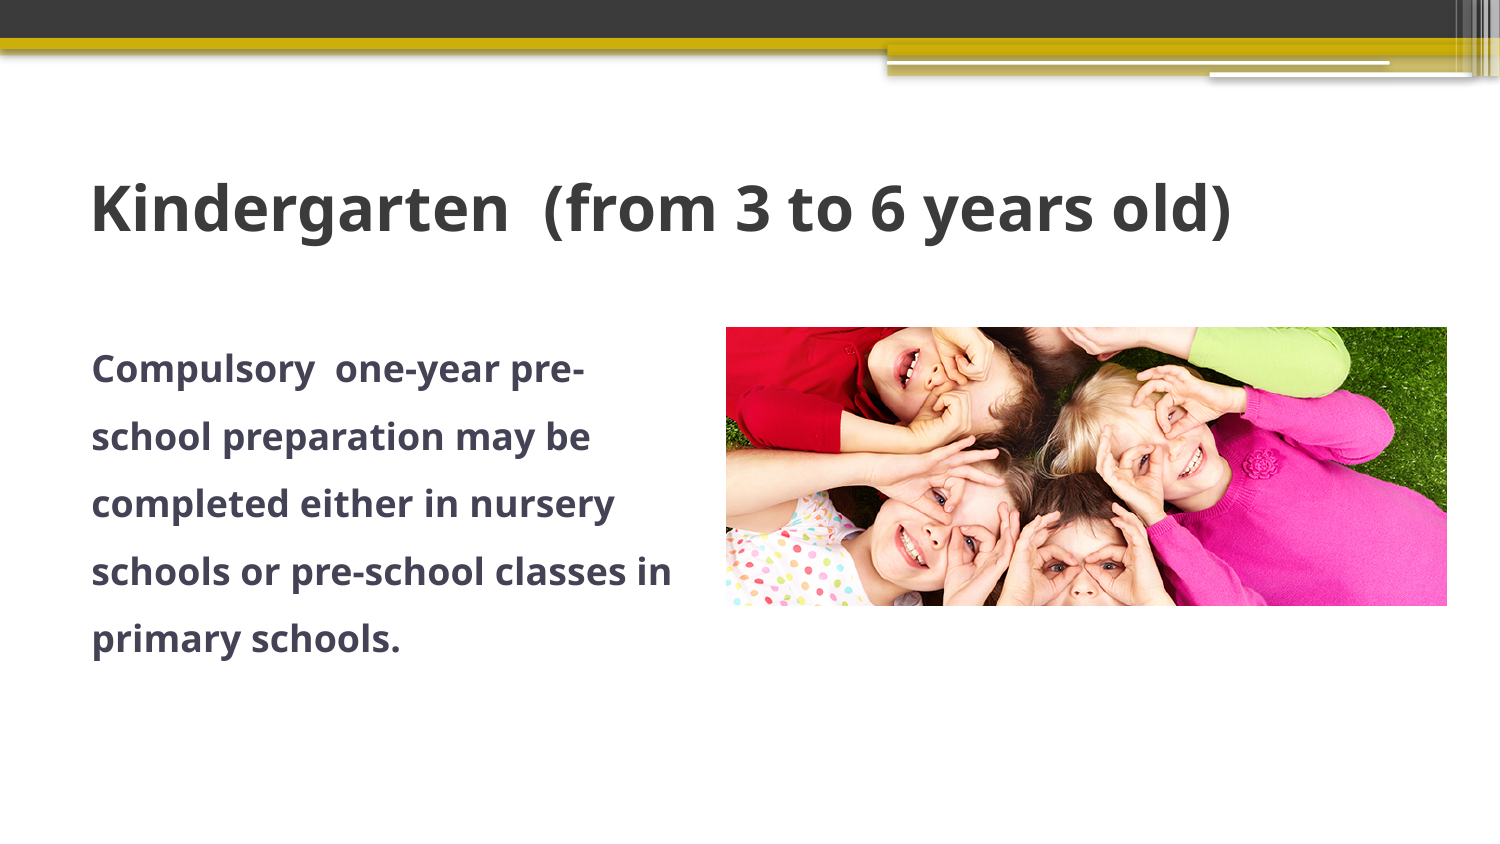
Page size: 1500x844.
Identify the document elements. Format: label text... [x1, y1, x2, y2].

title Kindergarten (from 3 to 6 years old) [75, 140, 1425, 272]
picture [726, 327, 1448, 606]
list Compulsory one-year pre-school preparation may be completed either in nursery schools or pre-school classes in primary schools. [76, 315, 705, 809]
